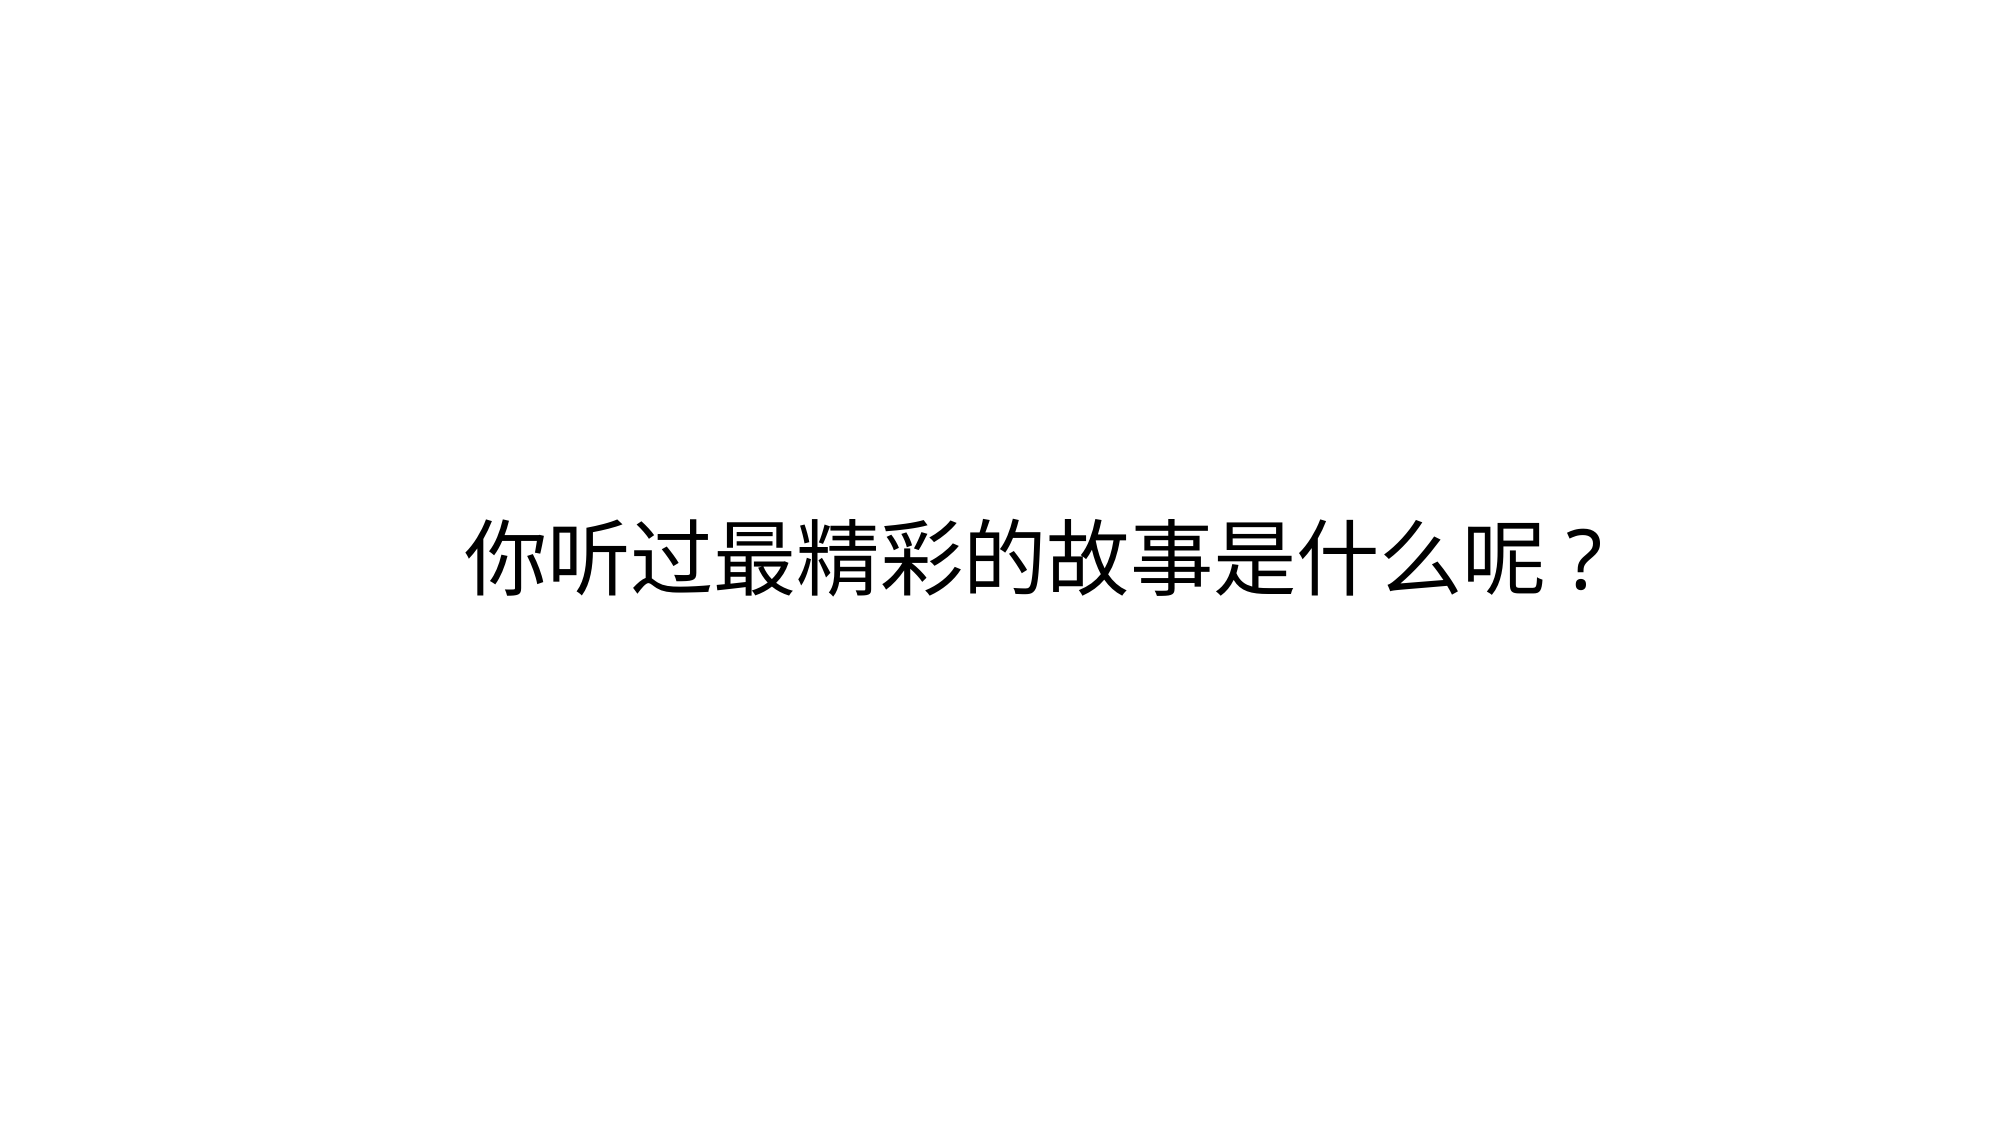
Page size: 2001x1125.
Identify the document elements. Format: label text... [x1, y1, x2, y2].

title 你听过最精彩的故事是什么呢? [0, 412, 2000, 712]
